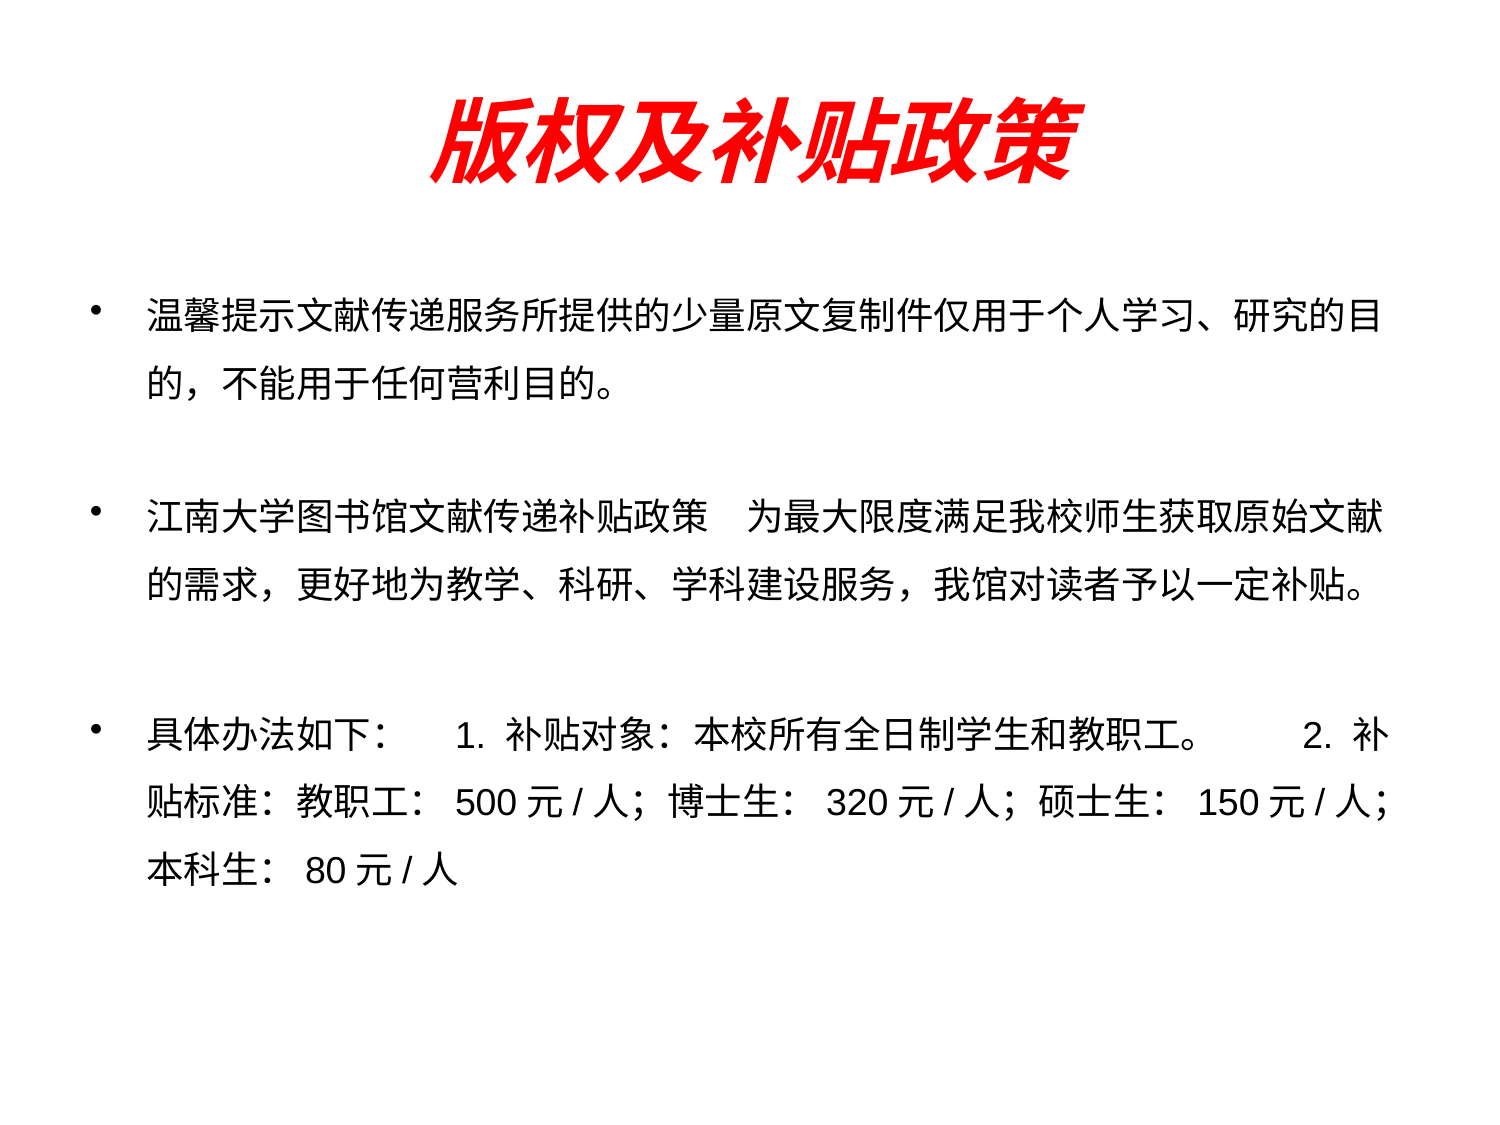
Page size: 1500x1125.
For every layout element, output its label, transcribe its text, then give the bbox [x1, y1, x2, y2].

title 版权及补贴政策 [74, 44, 1426, 233]
list 温馨提示文献传递服务所提供的少量原文复制件仅用于个人学习、研究的目的，不能用于任何营利目的。 江南大学图书馆文献传递补贴政策 为最大限度满足我校师生获取原始文献的需求，更好地为教学、科研、学科建设服务，我馆对读者予以一定补贴。 具体办法如下： 1. 补贴对象：本校所有全日制学生和教职工。 2. 补贴标准：教职工：500元/人；博士生：320元/人；硕士生：150元/人；本科生：80元/人 [74, 262, 1426, 1006]
